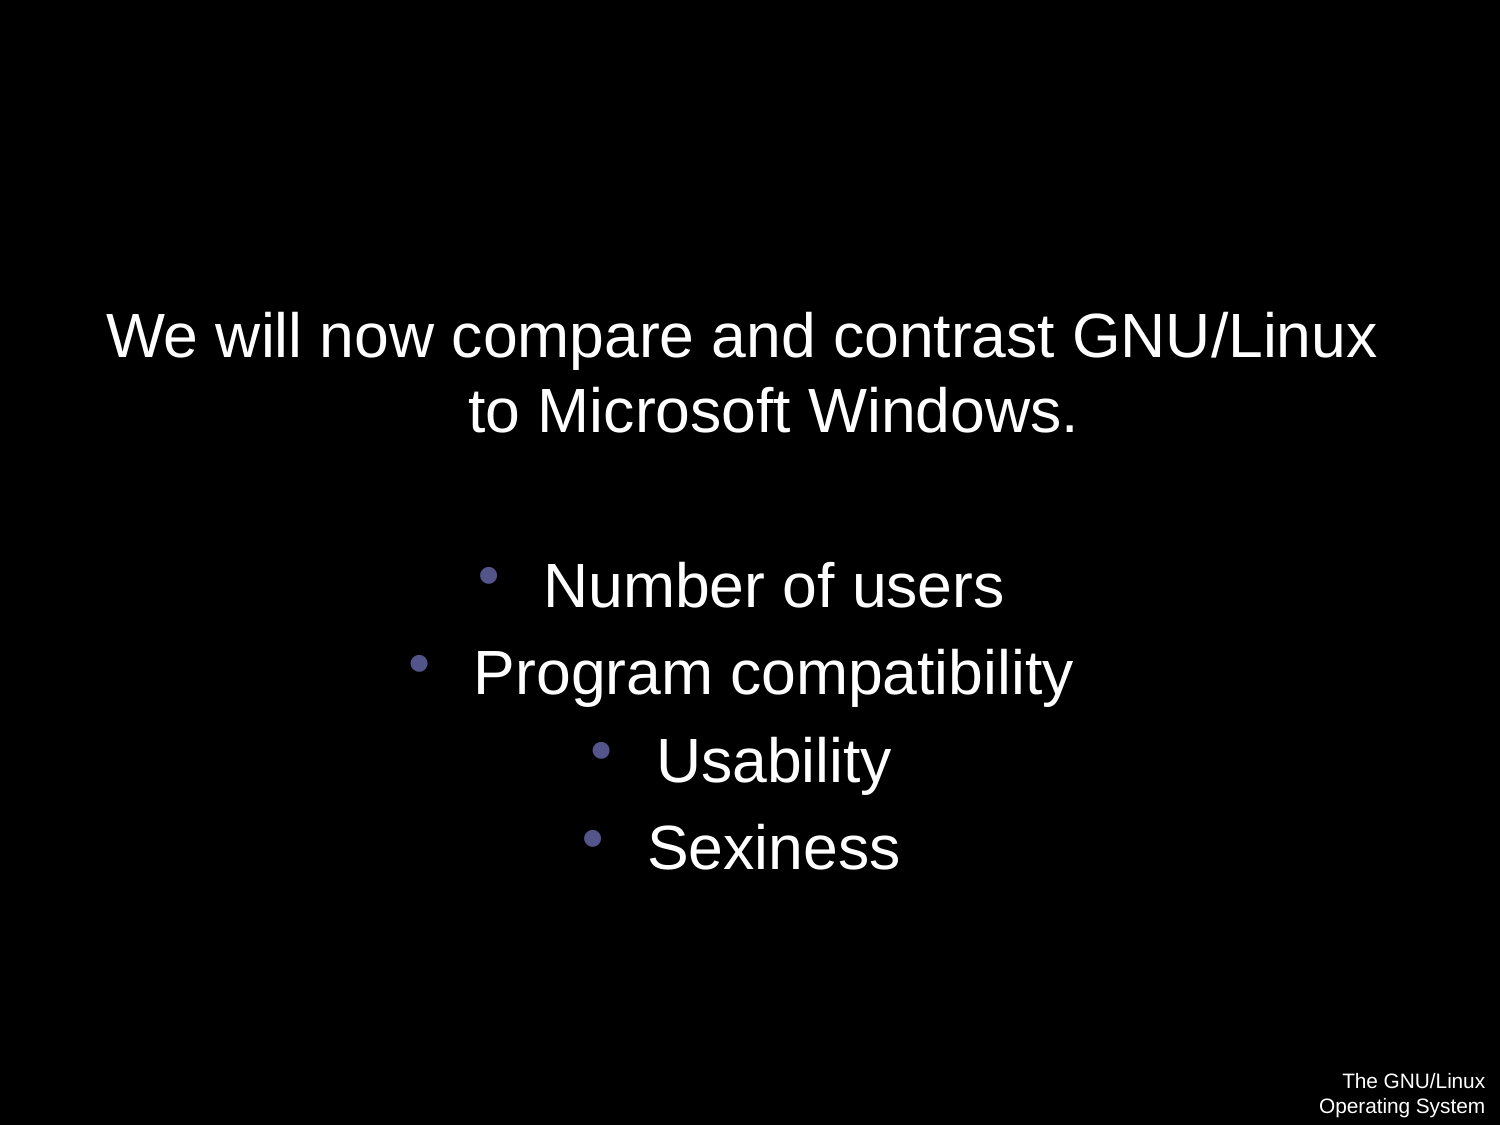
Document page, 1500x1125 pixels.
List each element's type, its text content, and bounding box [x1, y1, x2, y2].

footer The GNU/Linux Operating System [1282, 1050, 1500, 1125]
list We will now compare and contrast GNU/Linux to Microsoft Windows. Number of users Program compatibility Usability Sexiness [62, 287, 1413, 997]
title [75, 224, 1425, 363]
